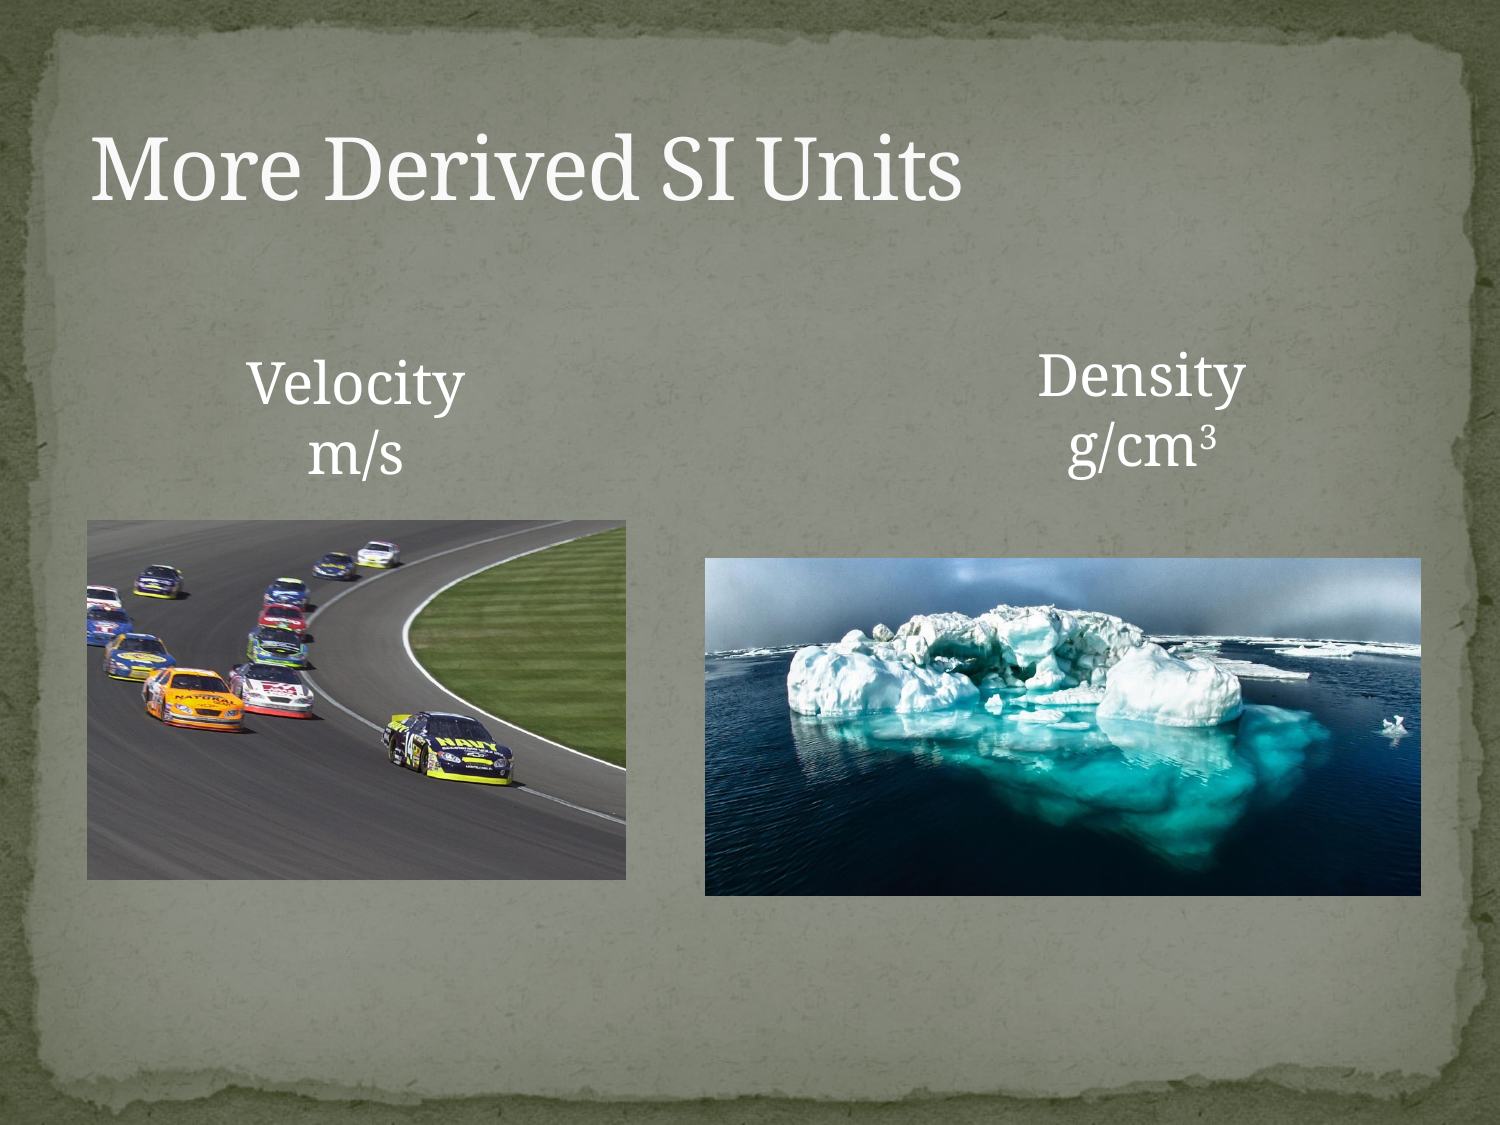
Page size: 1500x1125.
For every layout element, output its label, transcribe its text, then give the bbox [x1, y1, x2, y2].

title More Derived SI Units [74, 37, 1425, 225]
text_box Density g/cm3 [1022, 330, 1262, 547]
text_box Velocity m/s [231, 338, 481, 494]
picture [87, 520, 626, 880]
picture [705, 558, 1421, 896]
